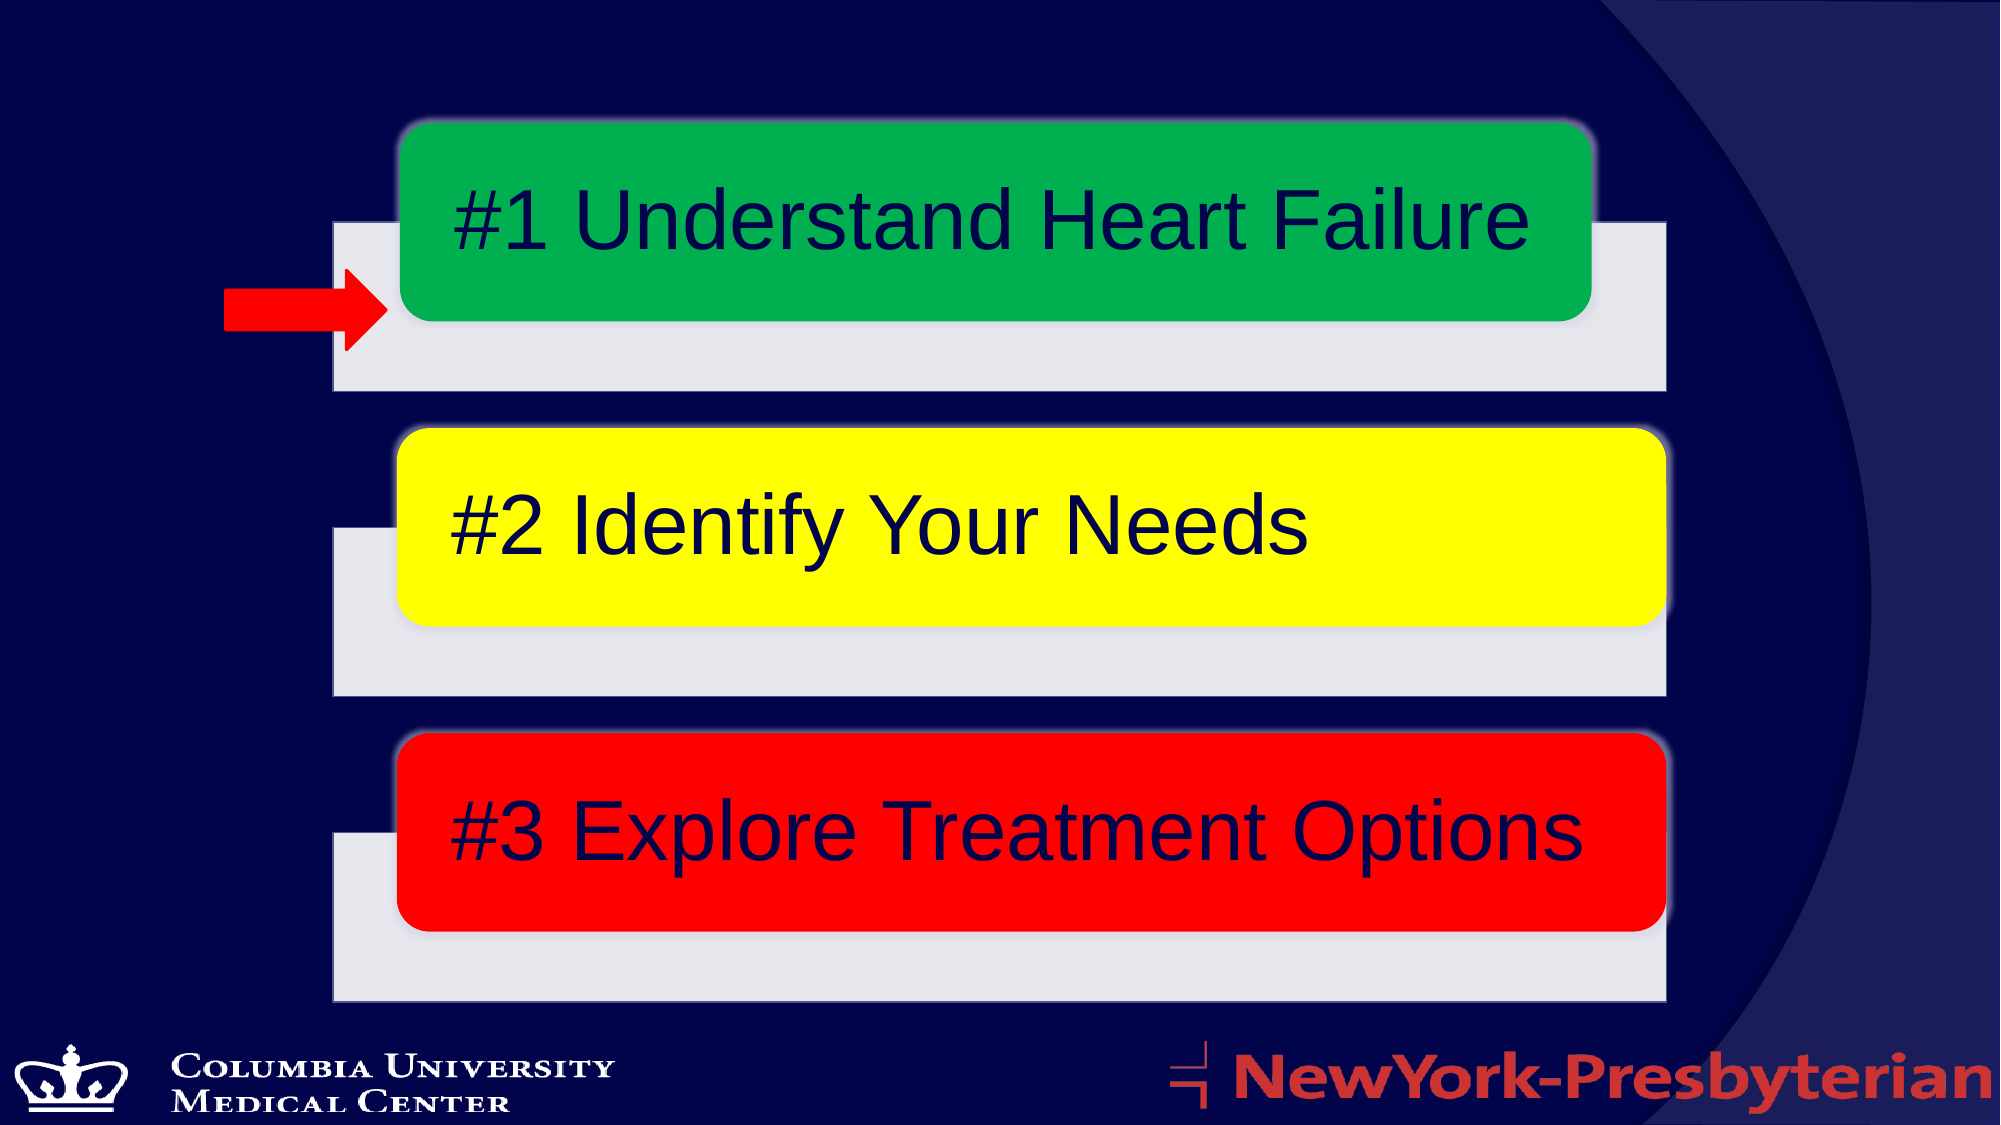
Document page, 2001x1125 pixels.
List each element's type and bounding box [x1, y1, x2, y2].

picture [14, 1044, 615, 1112]
text_box [332, 117, 1667, 1008]
picture [1170, 1041, 1991, 1114]
text_box [224, 288, 325, 332]
